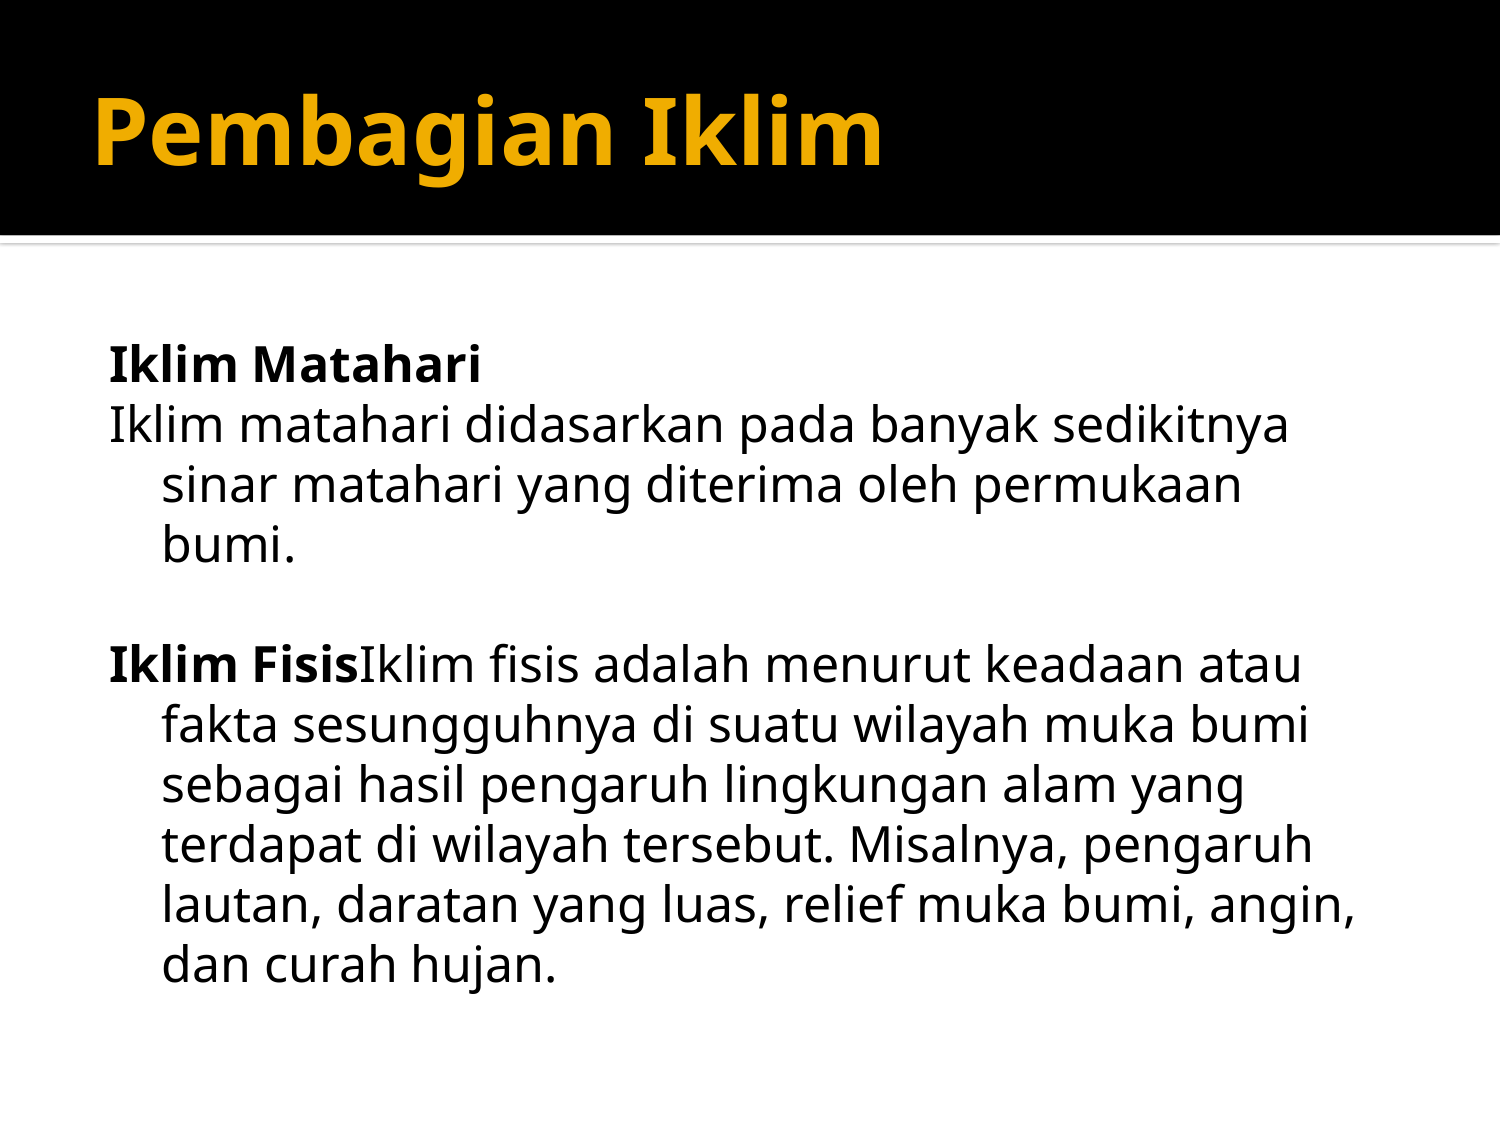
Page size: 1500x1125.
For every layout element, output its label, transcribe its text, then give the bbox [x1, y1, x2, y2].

title Pembagian Iklim [75, 24, 1425, 231]
text_box Iklim Matahari Iklim matahari didasarkan pada banyak sedikitnya sinar matahari yang diterima oleh permukaan bumi. Iklim Fisis Iklim fisis adalah menurut keadaan atau fakta sesungguhnya di suatu wilayah muka bumi sebagai hasil pengaruh lingkungan alam yang terdapat di wilayah tersebut. Misalnya, pengaruh lautan, daratan yang luas, relief muka bumi, angin, dan curah hujan. [75, 324, 1400, 1045]
